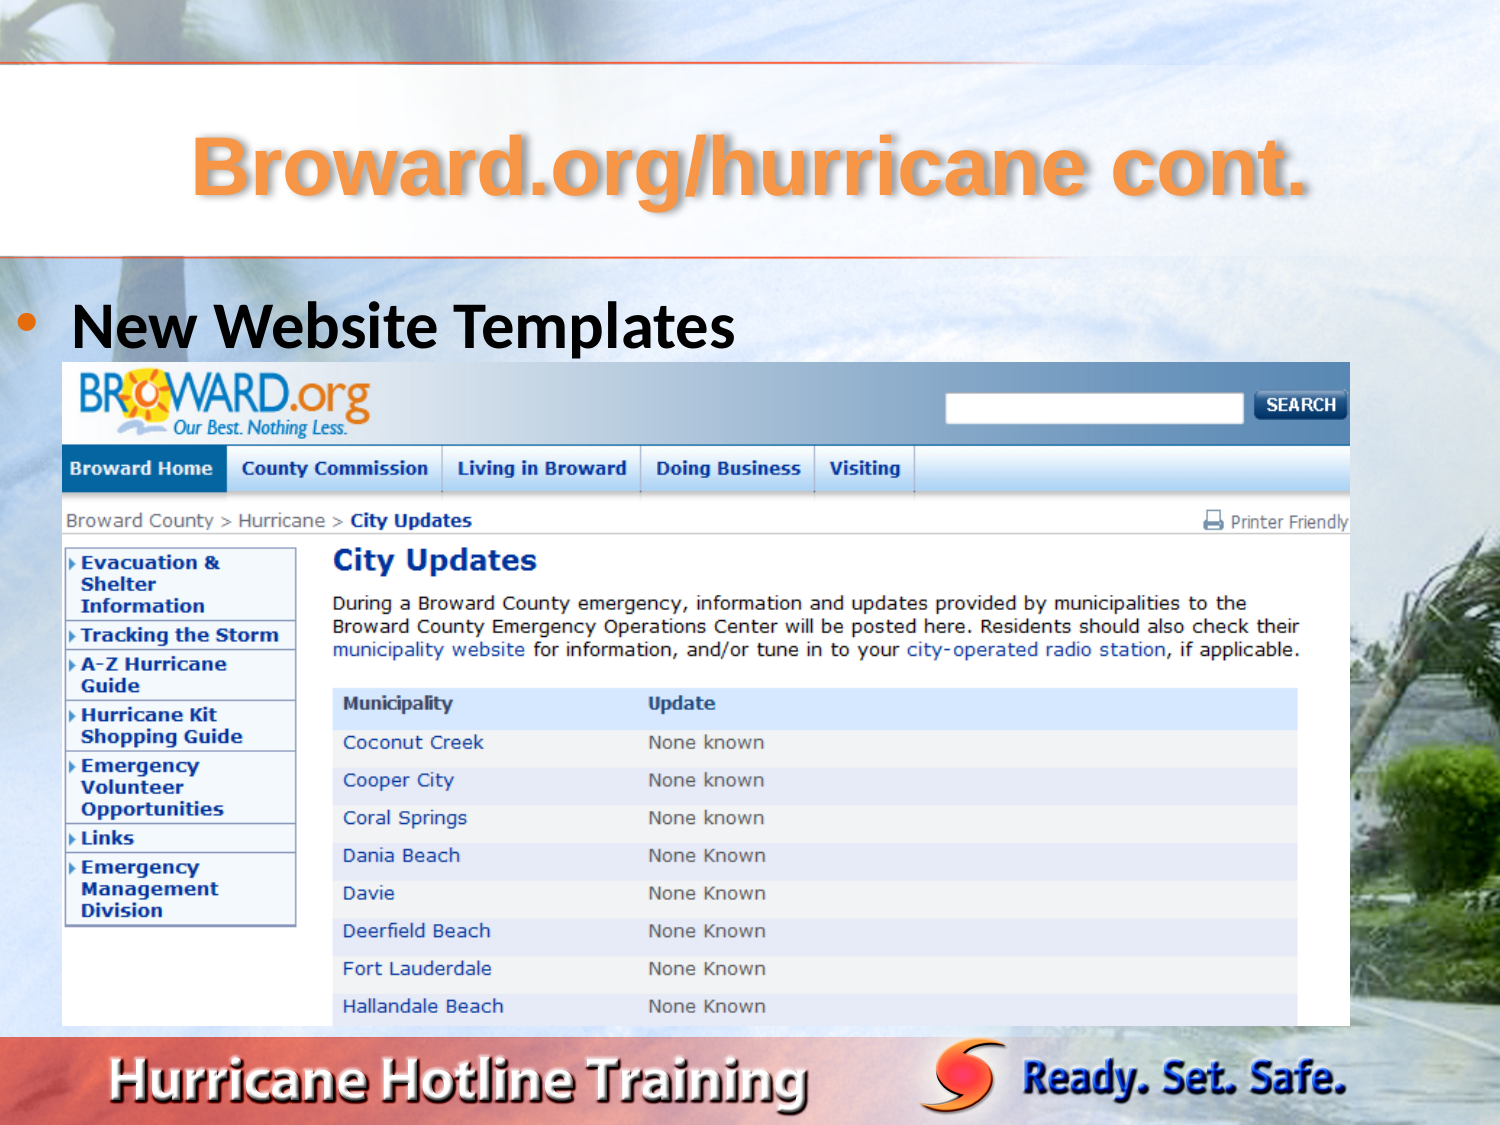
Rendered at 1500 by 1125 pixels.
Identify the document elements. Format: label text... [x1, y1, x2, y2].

list New Website Templates [0, 274, 1350, 1004]
picture [0, 0, 1500, 1125]
title Broward.org/hurricane cont. [75, 62, 1425, 263]
